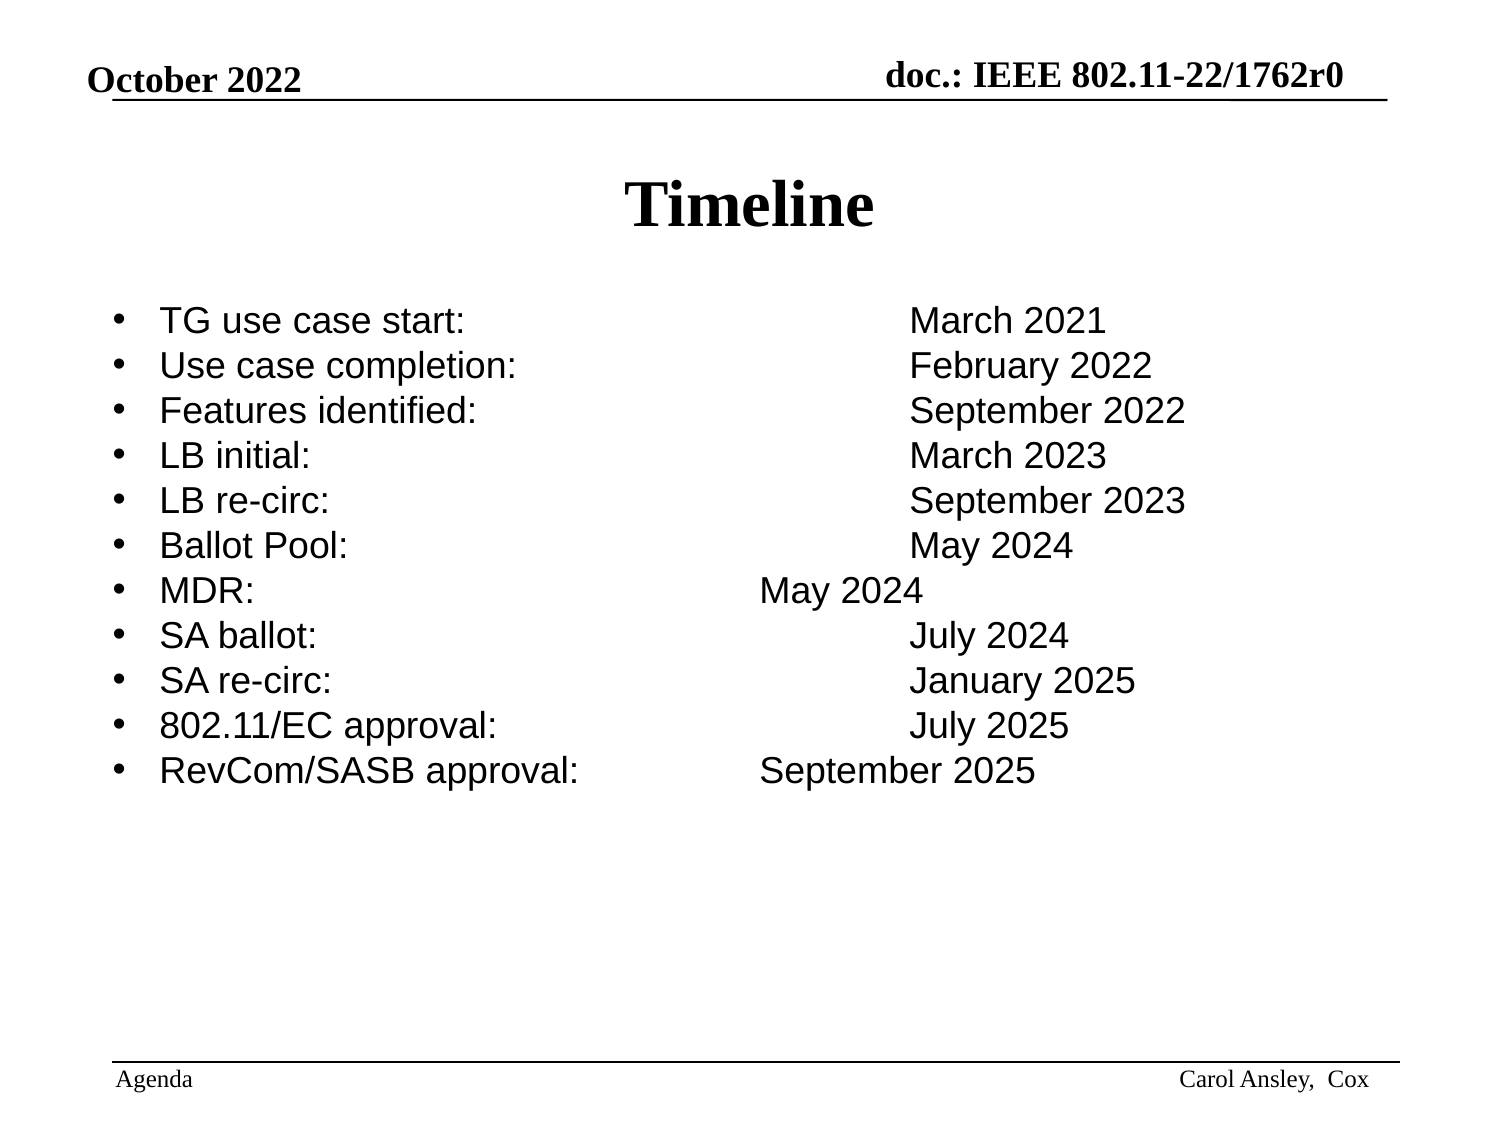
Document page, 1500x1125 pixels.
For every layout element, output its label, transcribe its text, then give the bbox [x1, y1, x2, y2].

list TG use case start: March 2021 Use case completion: February 2022 Features identified: September 2022 LB initial: March 2023 LB re-circ: September 2023 Ballot Pool: May 2024 MDR: May 2024 SA ballot: July 2024 SA re-circ: January 2025 802.11/EC approval: July 2025 RevCom/SASB approval: September 2025 [111, 286, 1388, 891]
title Timeline [111, 111, 1388, 286]
